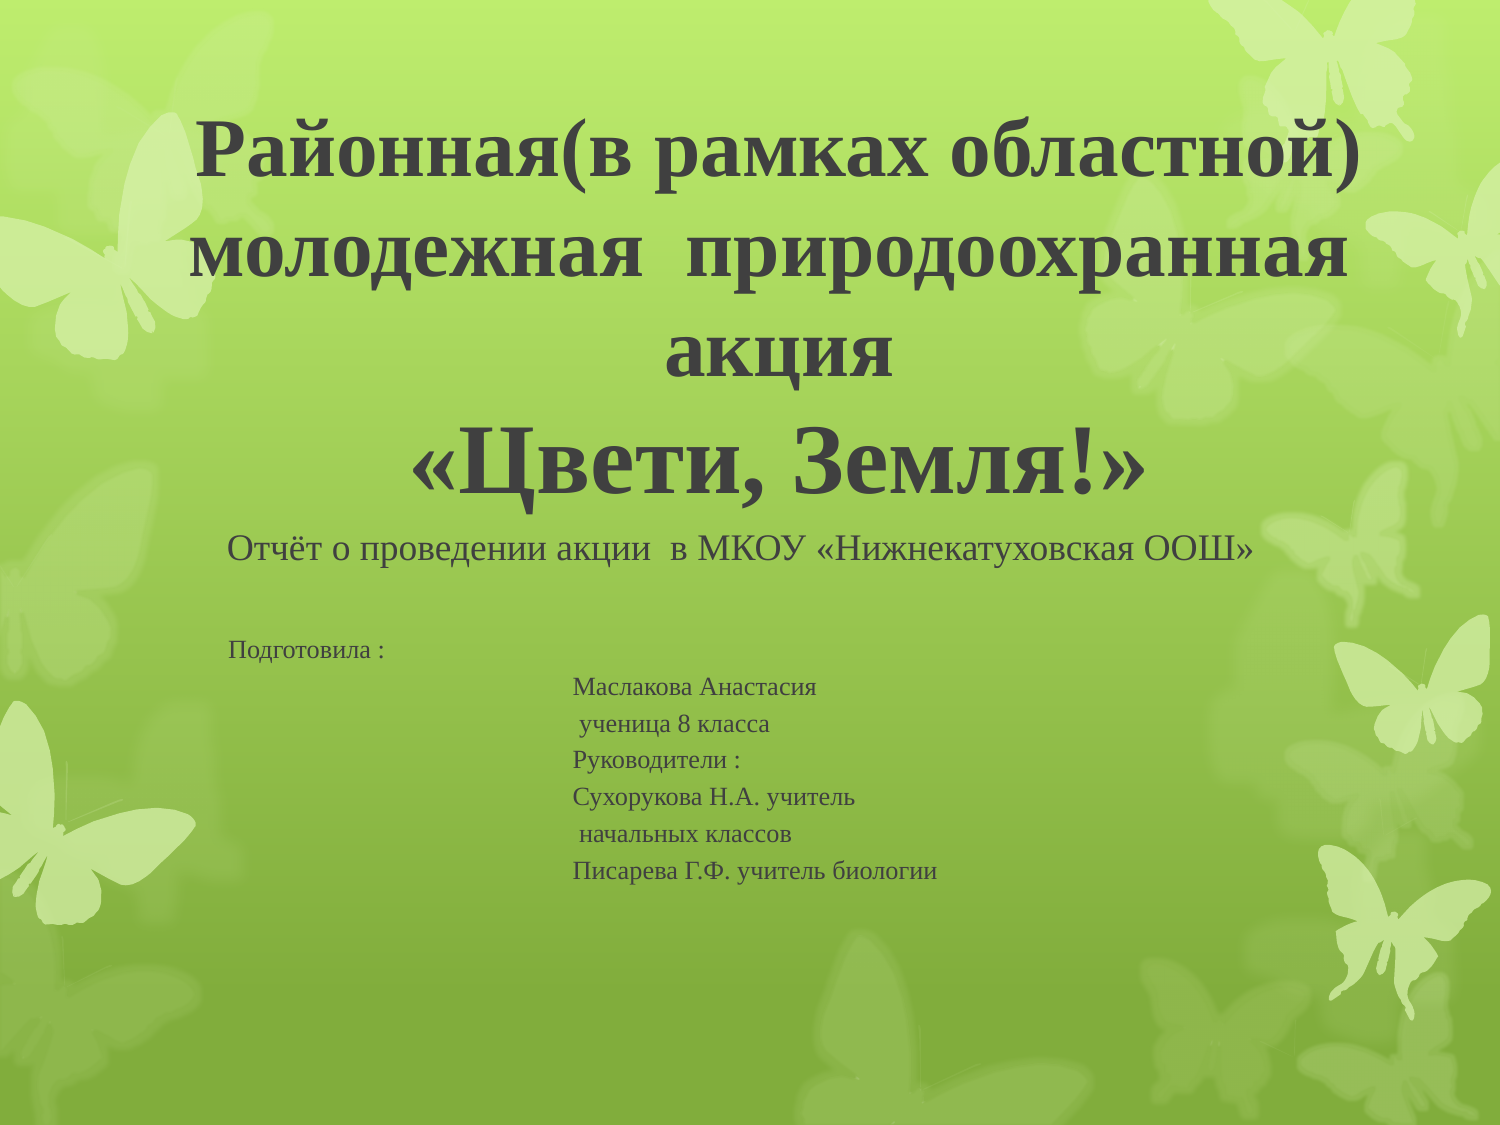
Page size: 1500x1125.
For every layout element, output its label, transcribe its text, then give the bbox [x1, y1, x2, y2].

title Районная(в рамках областной) молодежная природоохранная акция «Цвети, Земля!» [112, 78, 1447, 591]
subtitle Отчёт о проведении акции в МКОУ «Нижнекатуховская ООШ» Подготовила : Маслакова Анастасия ученица 8 класса Руководители : Сухорукова Н.А. учитель начальных классов Писарева Г.Ф. учитель биологии [206, 515, 1275, 925]
